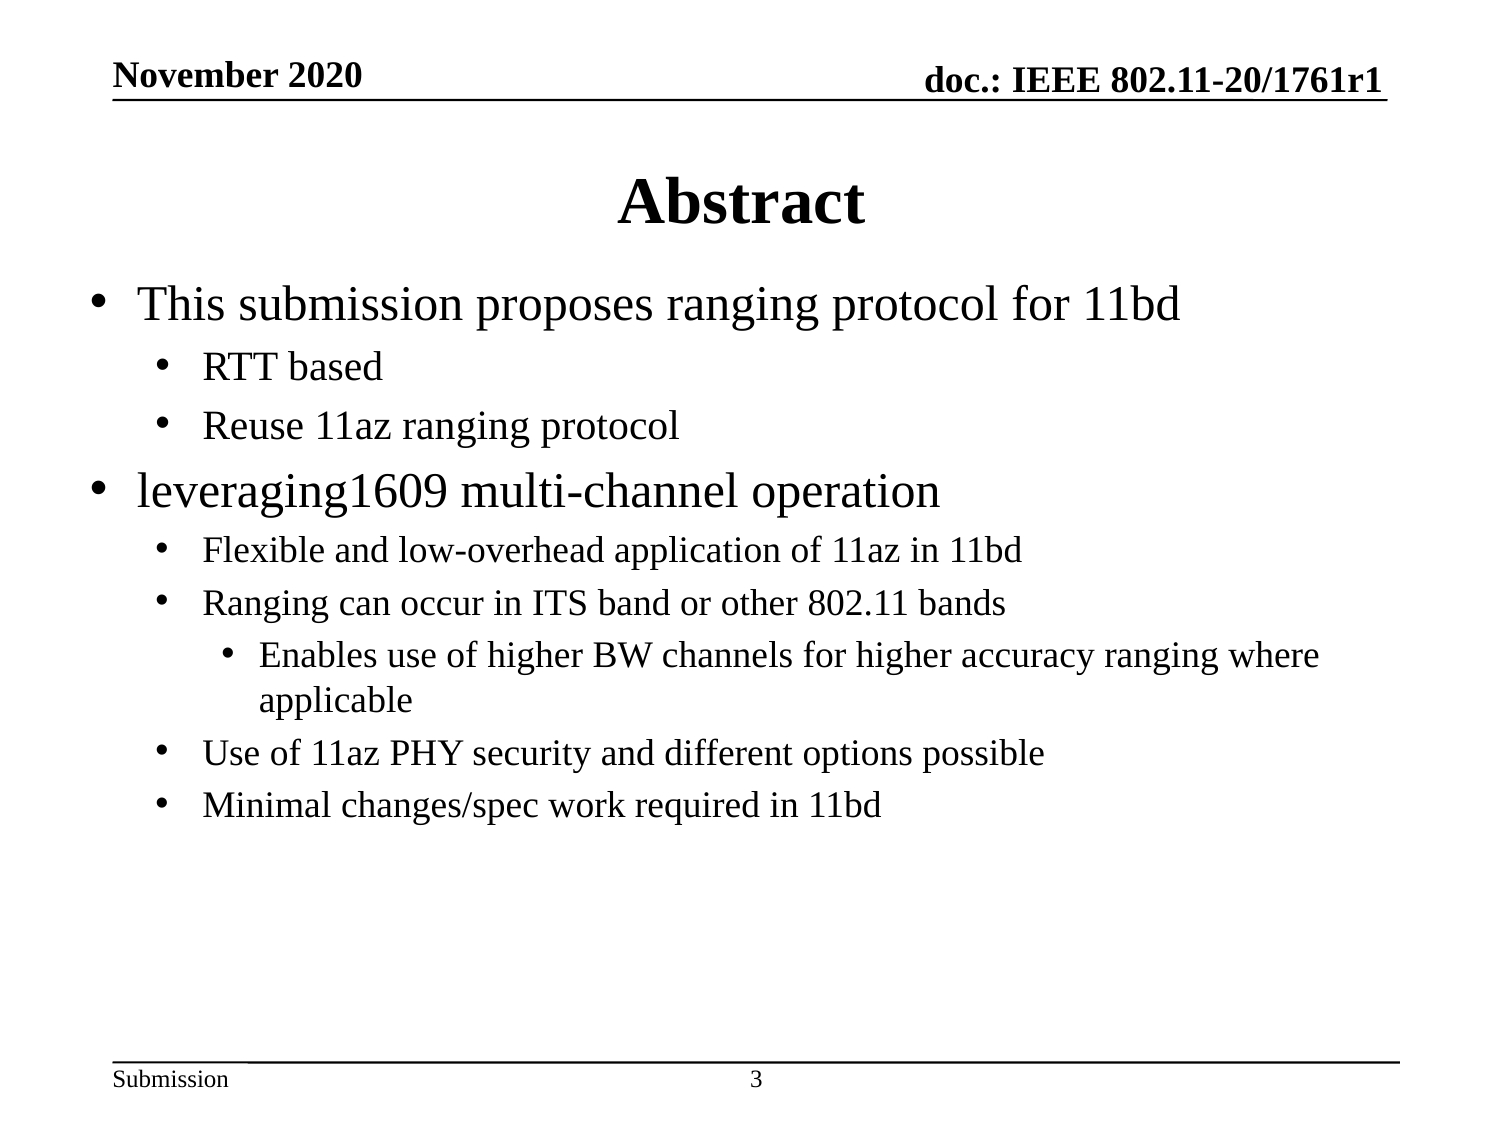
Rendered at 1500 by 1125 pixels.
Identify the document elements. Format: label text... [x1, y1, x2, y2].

title Abstract [74, 101, 1425, 263]
list This submission proposes ranging protocol for 11bd RTT based Reuse 11az ranging protocol leveraging1609 multi-channel operation Flexible and low-overhead application of 11az in 11bd Ranging can occur in ITS band or other 802.11 bands Enables use of higher BW channels for higher accuracy ranging where applicable Use of 11az PHY security and different options possible Minimal changes/spec work required in 11bd [74, 263, 1425, 1013]
slide_number 3 [741, 1061, 772, 1093]
